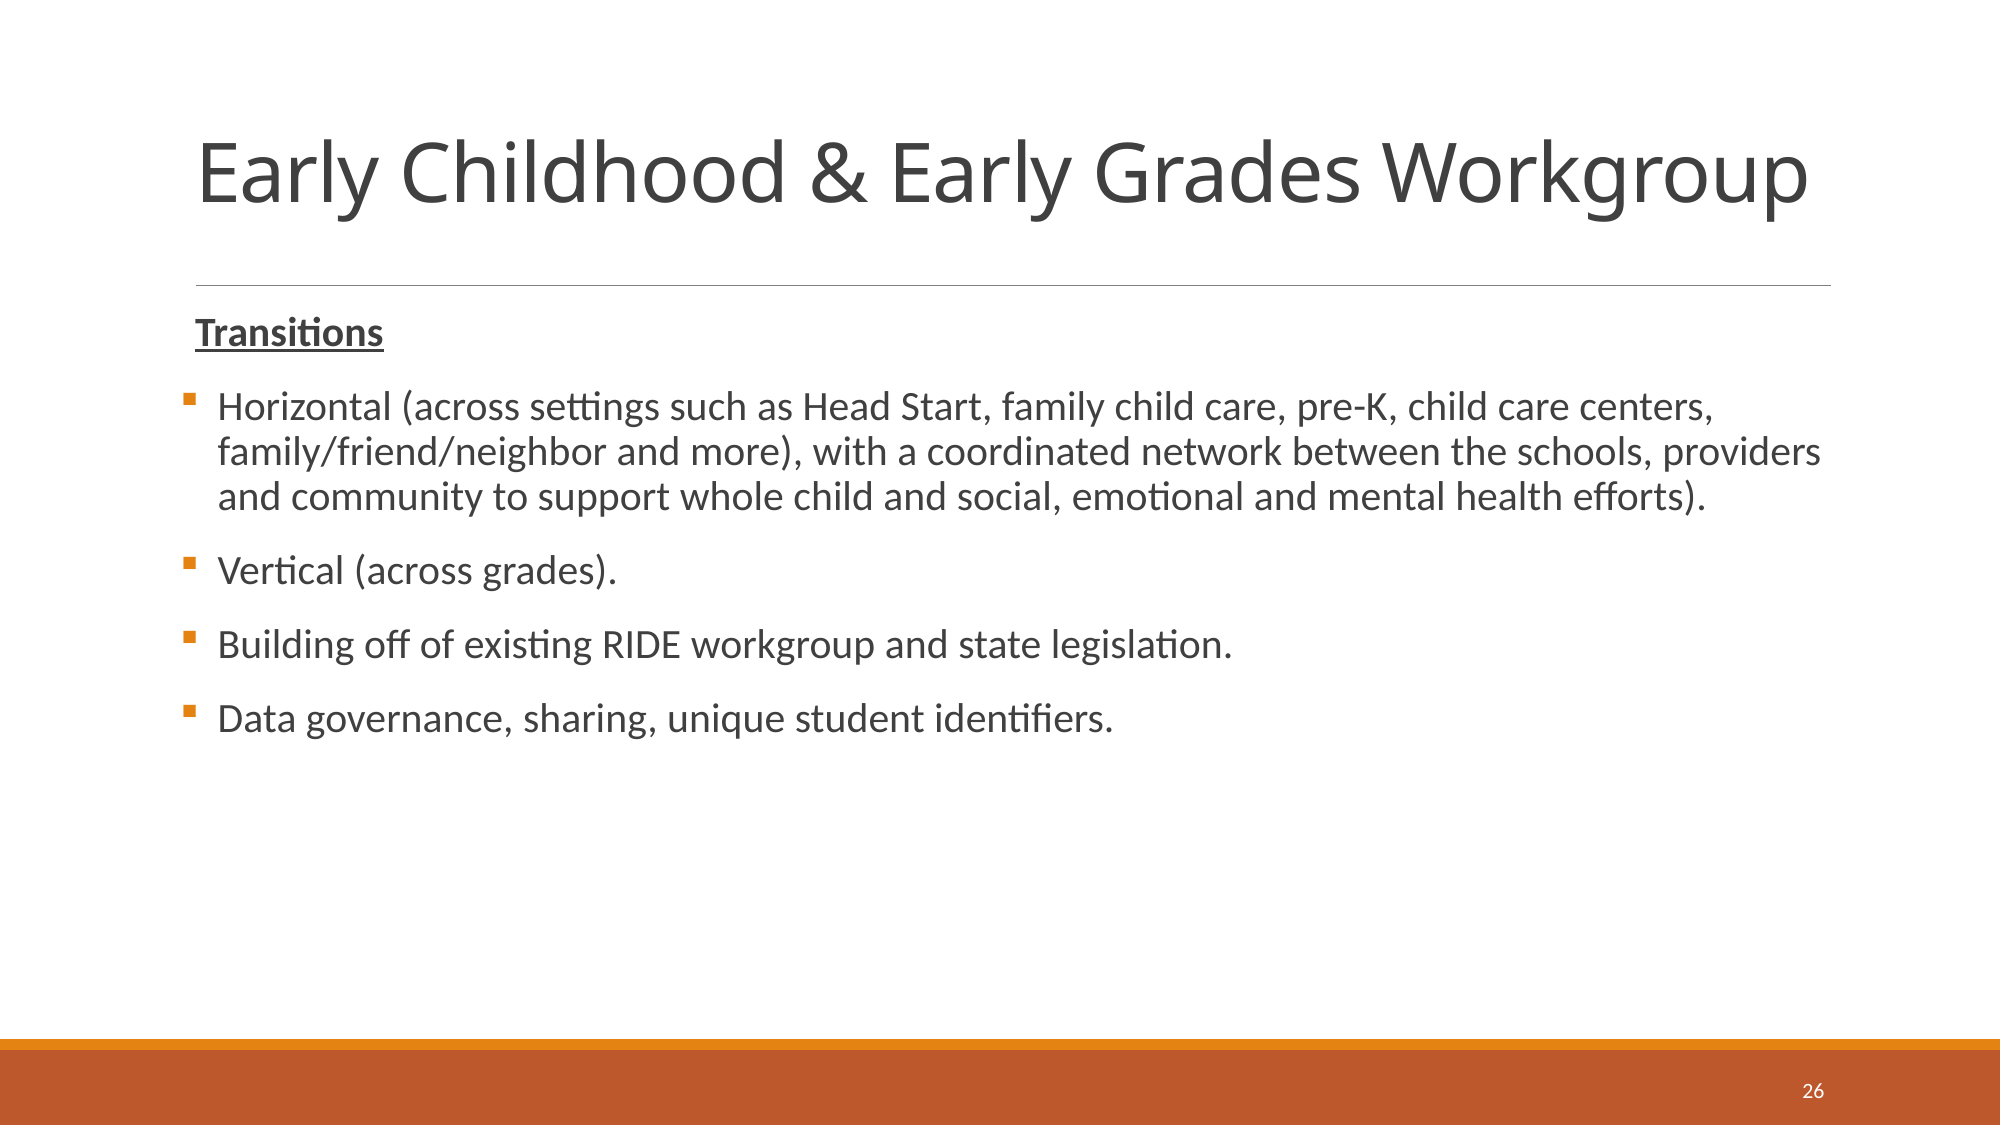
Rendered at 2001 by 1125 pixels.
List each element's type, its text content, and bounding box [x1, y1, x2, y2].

list Transitions Horizontal (across settings such as Head Start, family child care, pre-K, child care centers, family/friend/neighbor and more), with a coordinated network between the schools, providers and community to support whole child and social, emotional and mental health efforts). Vertical (across grades). Building off of existing RIDE workgroup and state legislation. Data governance, sharing, unique student identifiers. [180, 302, 1830, 963]
slide_number 26 [1624, 1059, 1840, 1120]
title Early Childhood & Early Grades Workgroup [180, 47, 1830, 228]
